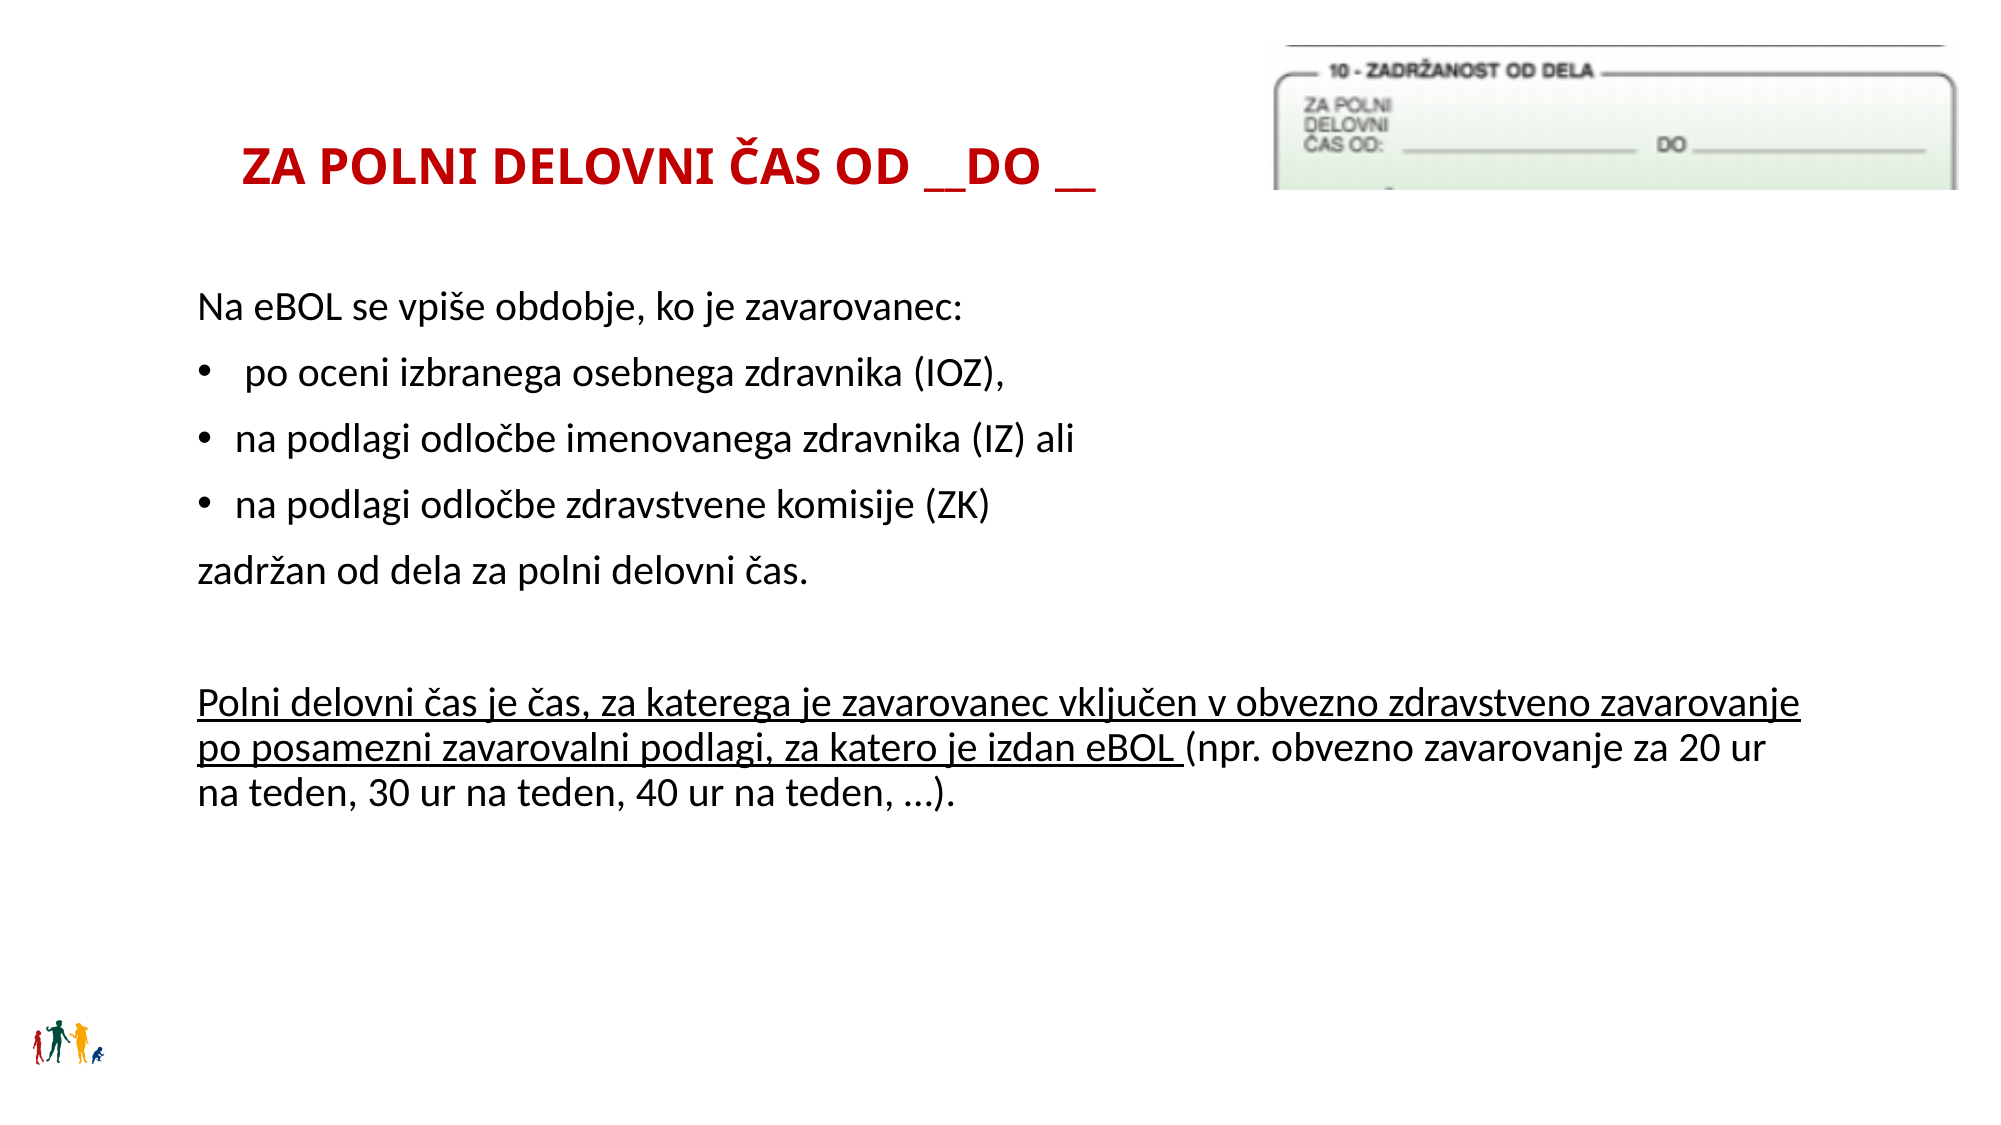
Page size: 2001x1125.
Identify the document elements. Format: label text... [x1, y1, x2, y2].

title ZA POLNI DELOVNI ČAS OD __DO __ [227, 59, 1863, 278]
picture [1268, 45, 1959, 190]
picture [31, 1013, 106, 1072]
list Na eBOL se vpiše obdobje, ko je zavarovanec: po oceni izbranega osebnega zdravnika (IOZ), na podlagi odločbe imenovanega zdravnika (IZ) ali na podlagi odločbe zdravstvene komisije (ZK) zadržan od dela za polni delovni čas. Polni delovni čas je čas, za katerega je zavarovanec vključen v obvezno zdravstveno zavarovanje po posamezni zavarovalni podlagi, za katero je izdan eBOL (npr. obvezno zavarovanje za 20 ur na teden, 30 ur na teden, 40 ur na teden, …). [182, 277, 1818, 992]
